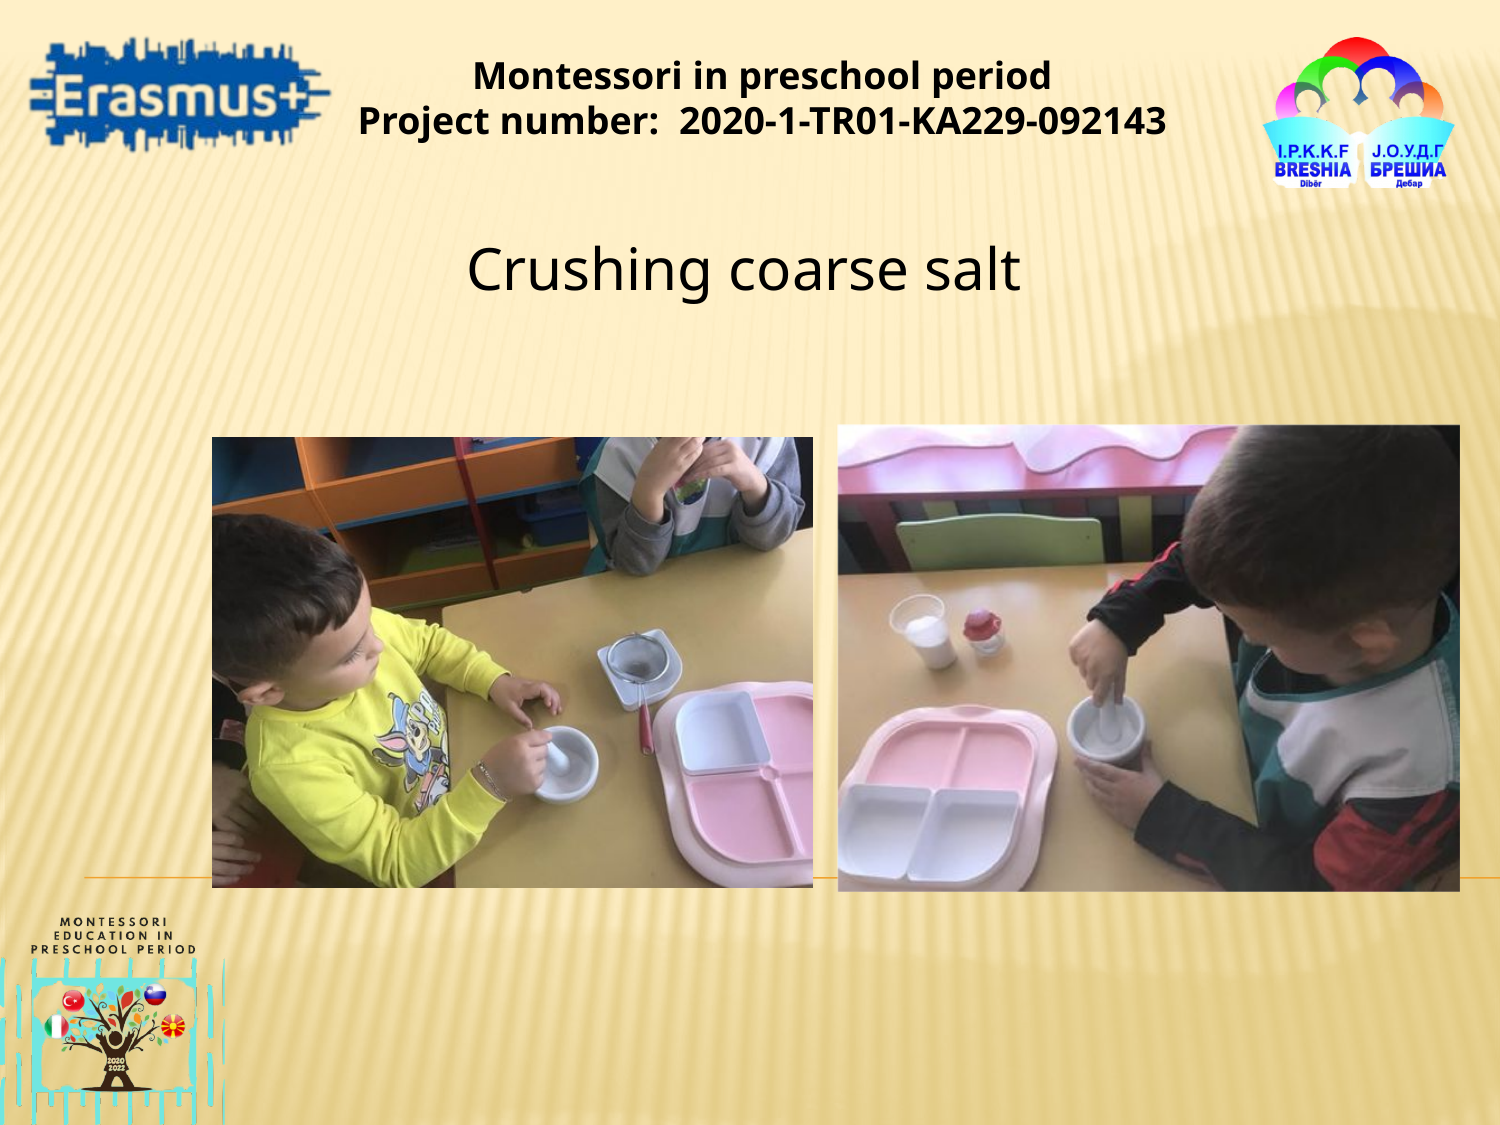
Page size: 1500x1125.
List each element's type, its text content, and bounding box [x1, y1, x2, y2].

text_box Montessori in preschool period Project number: 2020-1-TR01-KA229-092143 [363, 0, 1463, 150]
picture [1262, 37, 1456, 188]
text_box Crushing coarse salt [374, 224, 1113, 310]
picture [839, 426, 913, 891]
picture [0, 912, 225, 1125]
picture [212, 437, 813, 889]
picture [0, 0, 361, 201]
text_box [199, 262, 1463, 390]
picture [915, 346, 1383, 970]
picture [1384, 426, 1460, 891]
